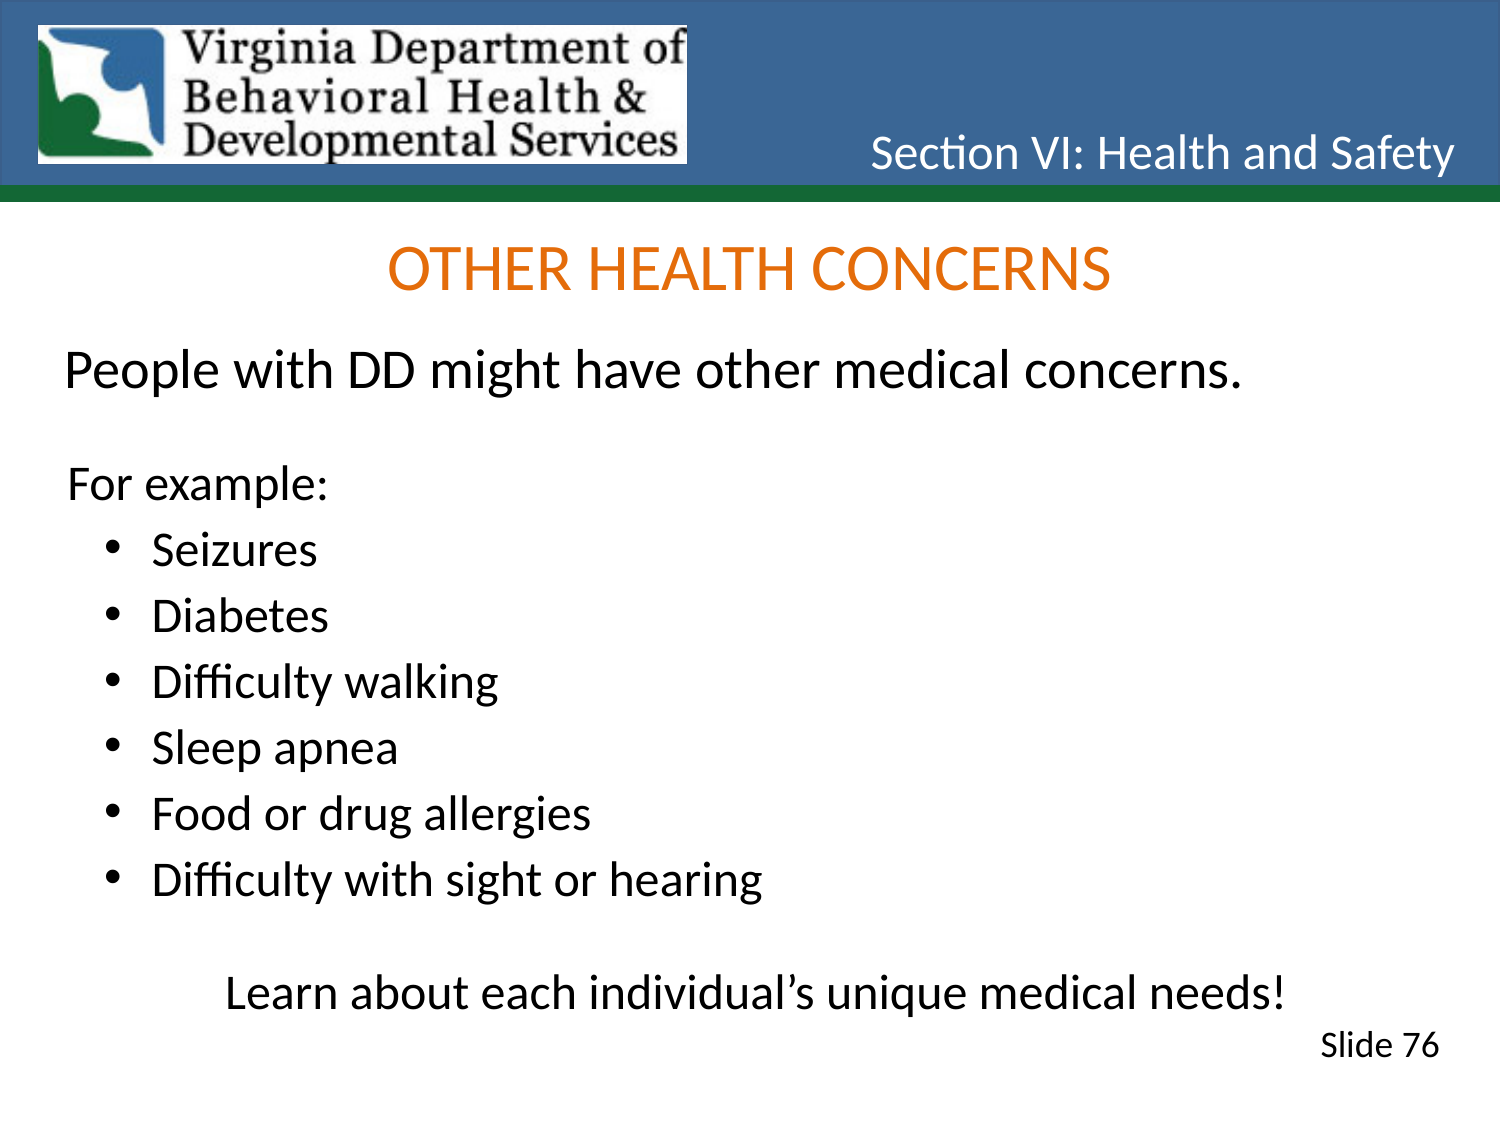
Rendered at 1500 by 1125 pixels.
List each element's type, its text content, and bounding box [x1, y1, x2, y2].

text_box Section VI: Health and Safety [855, 112, 1471, 188]
text_box Learn about each individual’s unique medical needs! [74, 952, 1438, 1027]
text_box For example: Seizures Diabetes Difficulty walking Sleep apnea Food or drug allergies Difficulty with sight or hearing [52, 437, 1363, 914]
text_box Other Health Concerns [0, 216, 1500, 311]
picture [38, 25, 687, 164]
text_box People with DD might have other medical concerns. [49, 324, 1500, 408]
